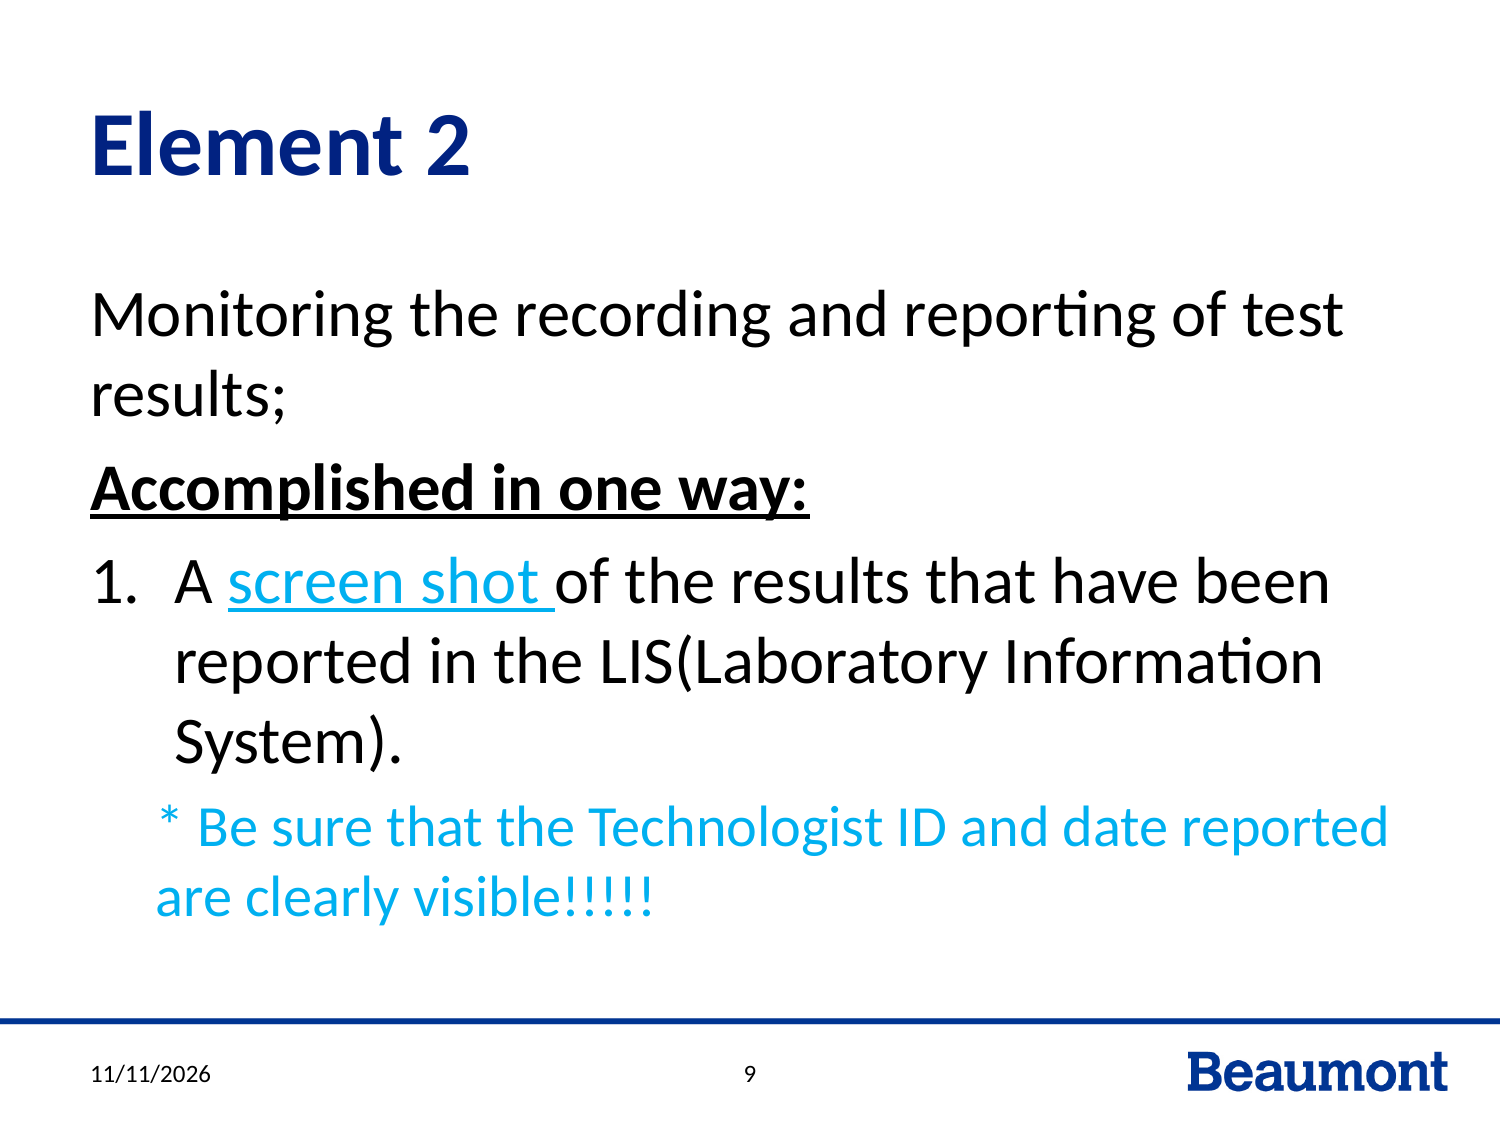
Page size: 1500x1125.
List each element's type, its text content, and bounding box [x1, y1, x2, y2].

slide_number 9 [575, 1042, 925, 1103]
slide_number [75, 1042, 425, 1103]
list Monitoring the recording and reporting of test results; Accomplished in one way: A screen shot of the results that have been reported in the LIS(Laboratory Information System). * Be sure that the Technologist ID and date reported are clearly visible!!!!! [75, 262, 1425, 1005]
title Element 2 [75, 45, 1425, 233]
picture [0, 1013, 1500, 1125]
